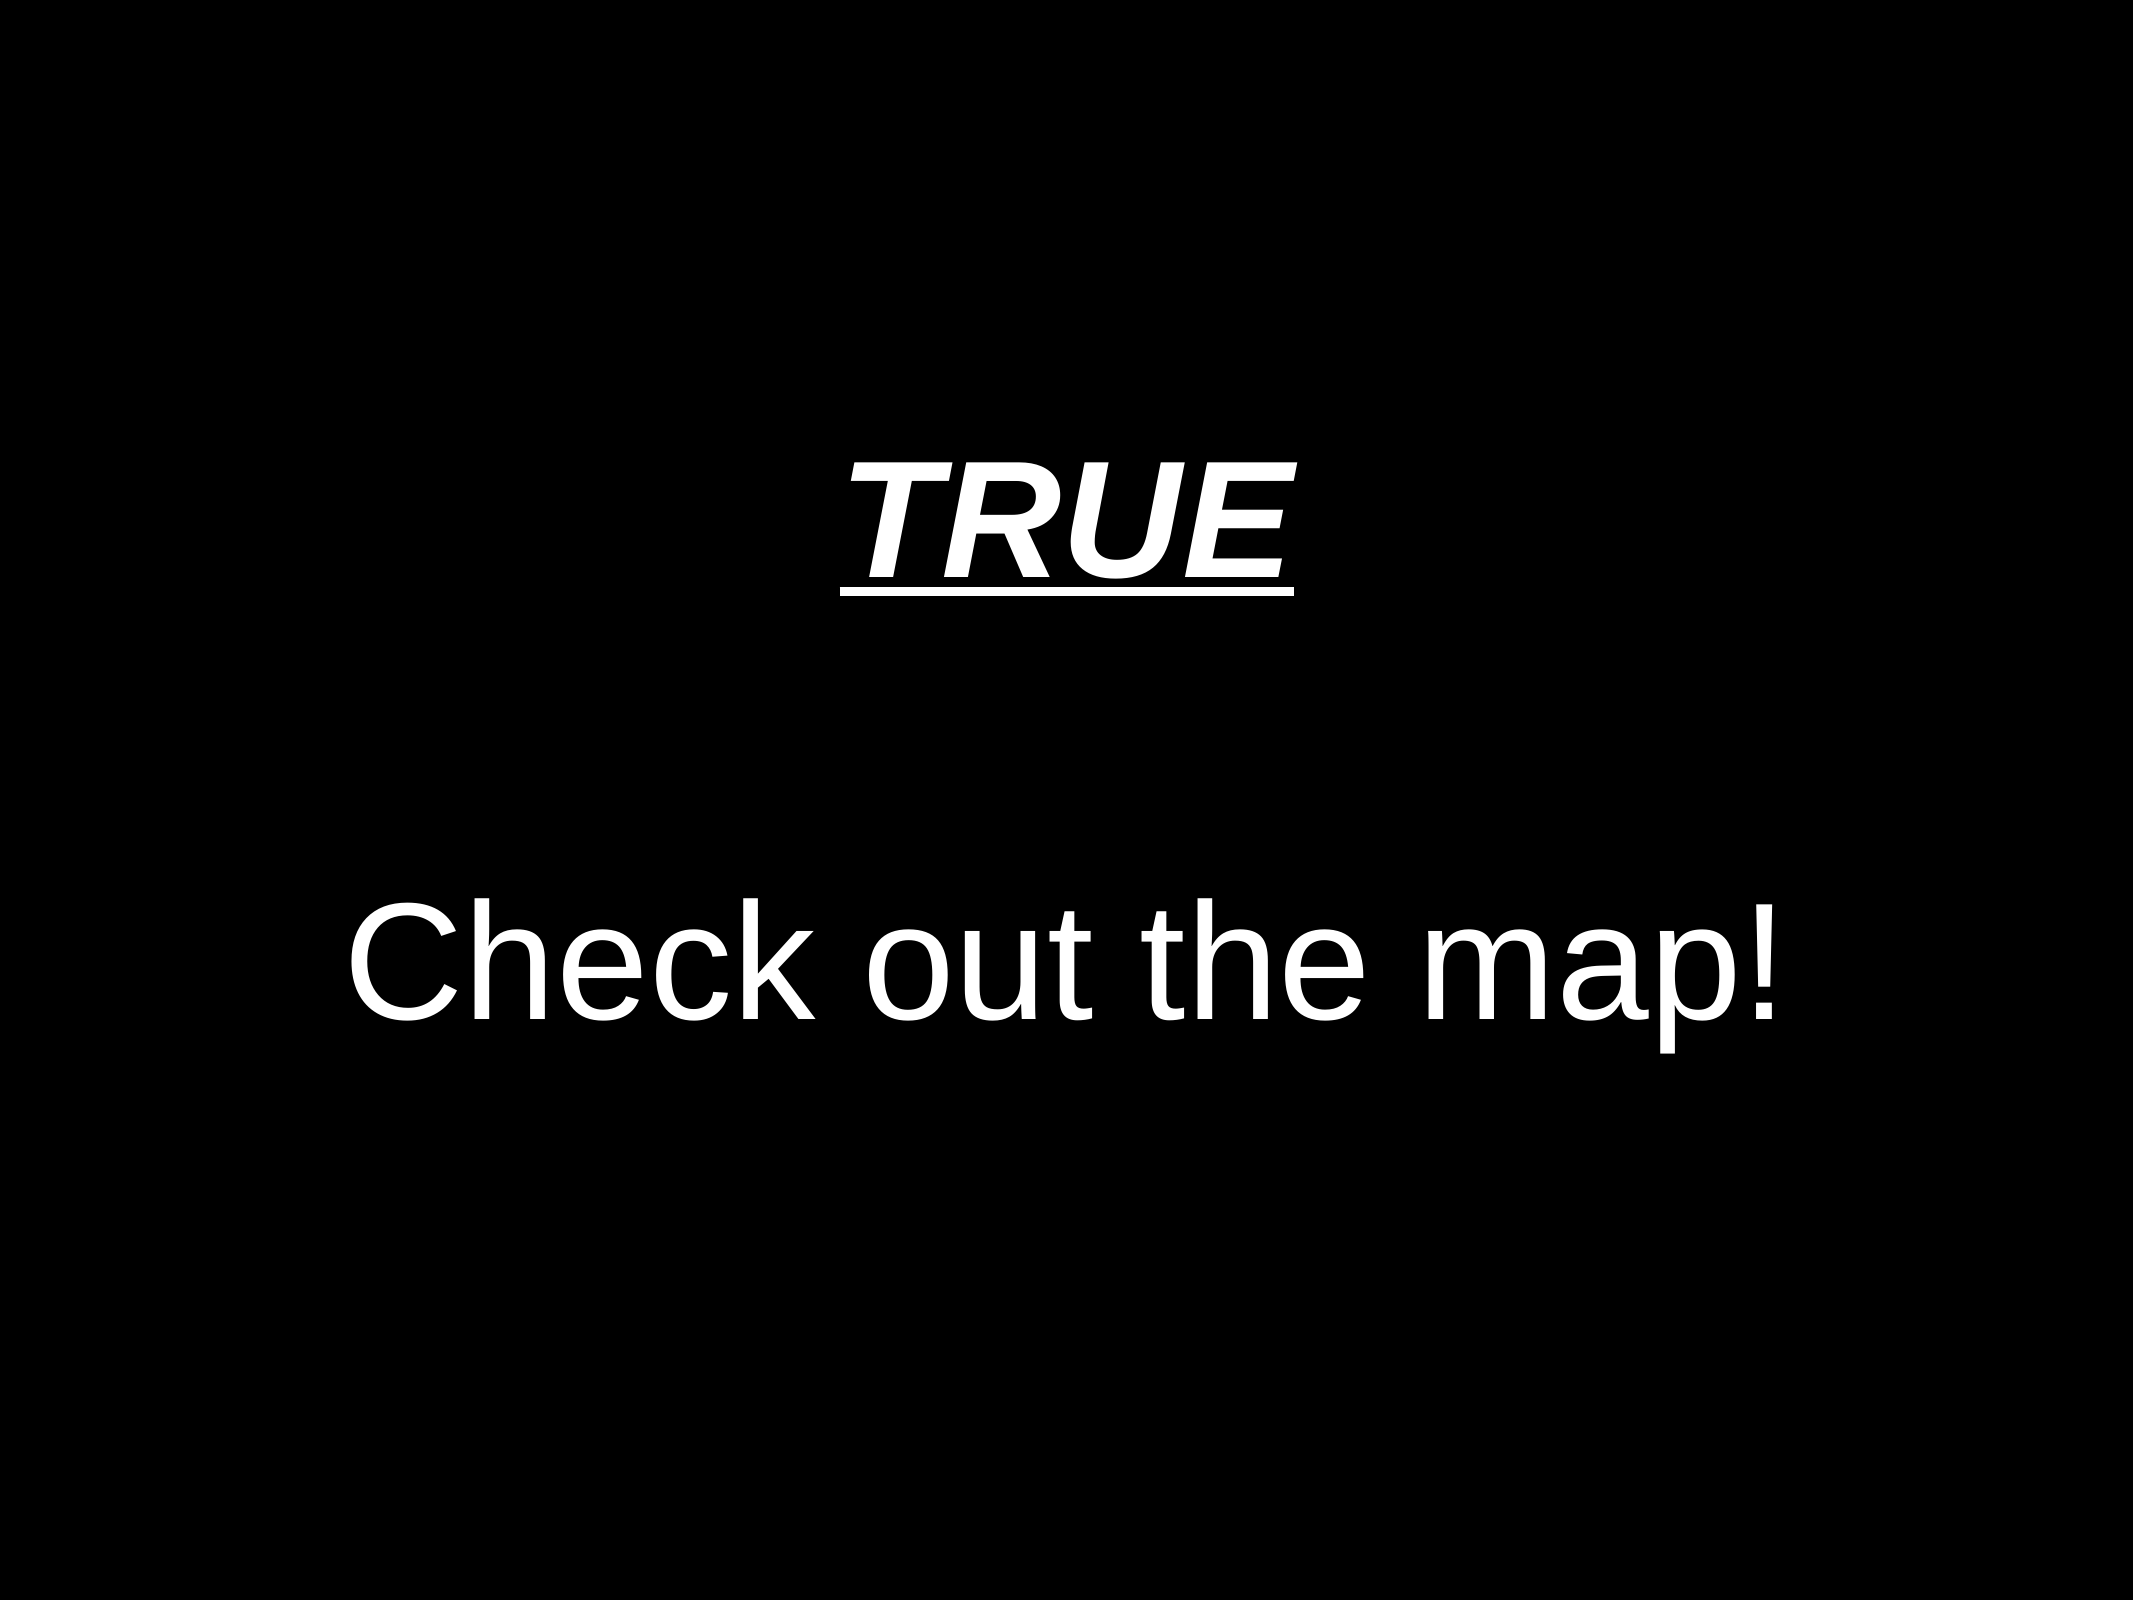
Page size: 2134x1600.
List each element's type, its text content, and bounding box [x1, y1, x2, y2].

text_box TRUE Check out the map! [75, 81, 2058, 1383]
